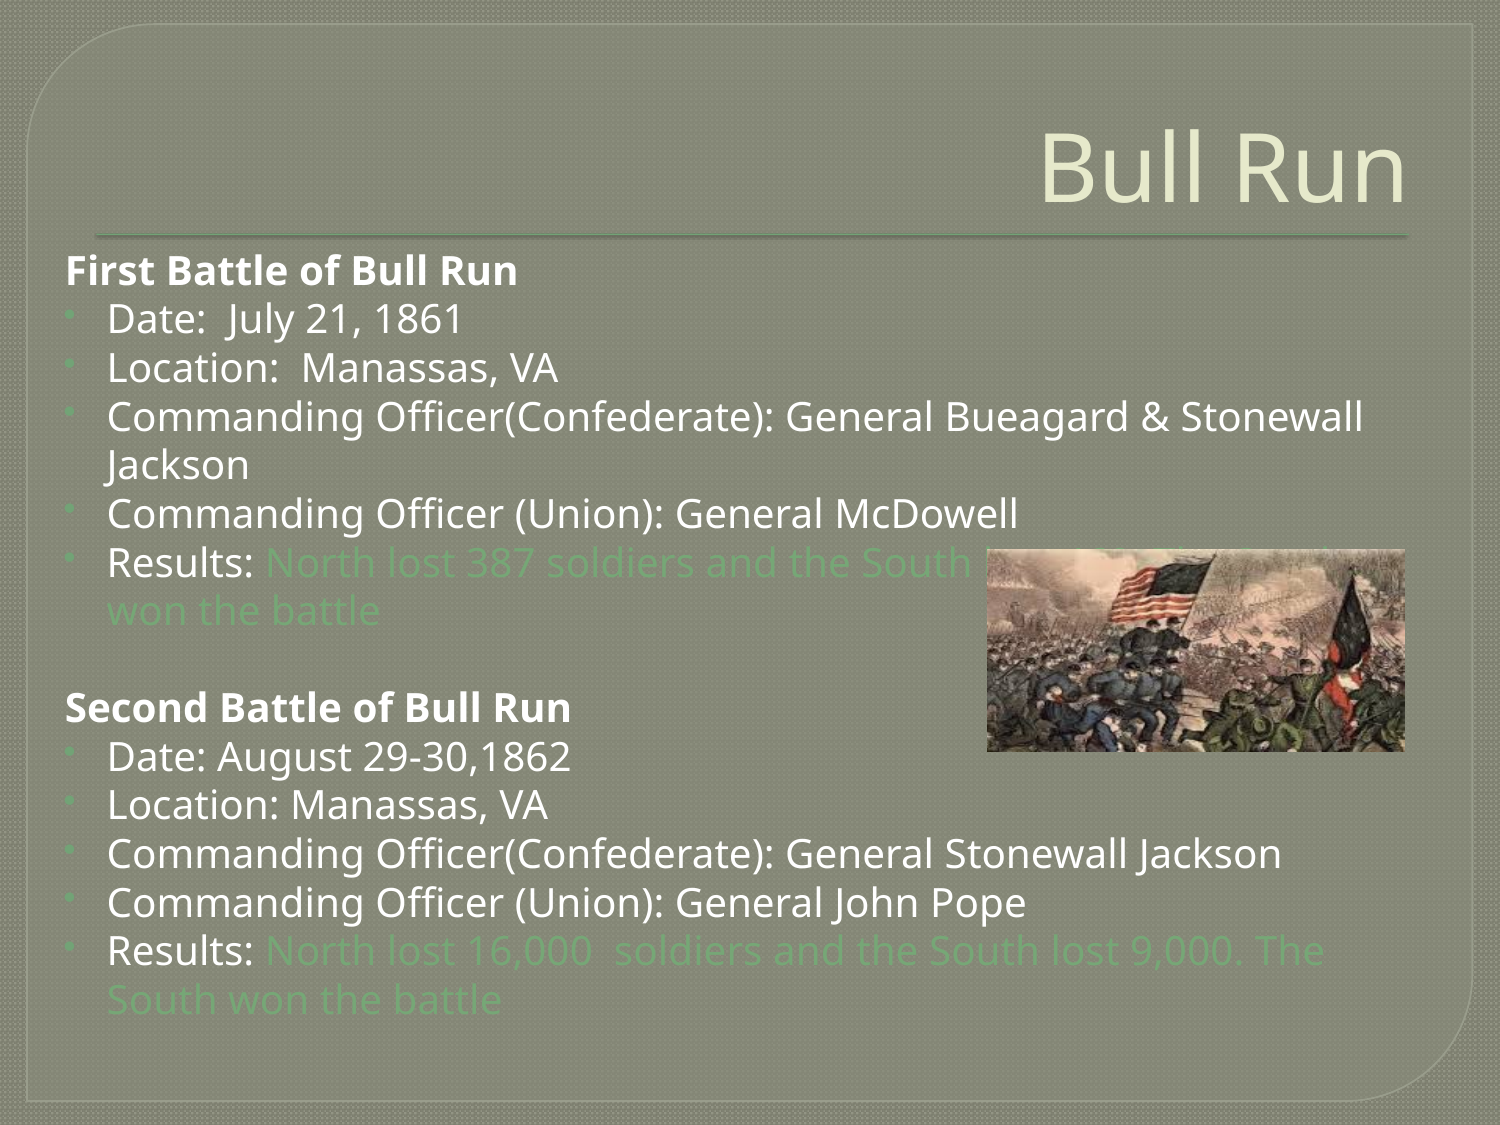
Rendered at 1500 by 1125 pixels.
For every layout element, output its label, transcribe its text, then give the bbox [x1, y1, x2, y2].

picture [987, 549, 1405, 752]
list First Battle of Bull Run Date: July 21, 1861 Location: Manassas, VA Commanding Officer(Confederate): General Bueagard & Stonewall Jackson Commanding Officer (Union): General McDowell Results: North lost 387 soldiers and the South lost 460. The South won the battle Second Battle of Bull Run Date: August 29-30,1862 Location: Manassas, VA Commanding Officer(Confederate): General Stonewall Jackson Commanding Officer (Union): General John Pope Results: North lost 16,000 soldiers and the South lost 9,000. The South won the battle [50, 237, 1400, 1038]
title Bull Run [75, 41, 1425, 230]
